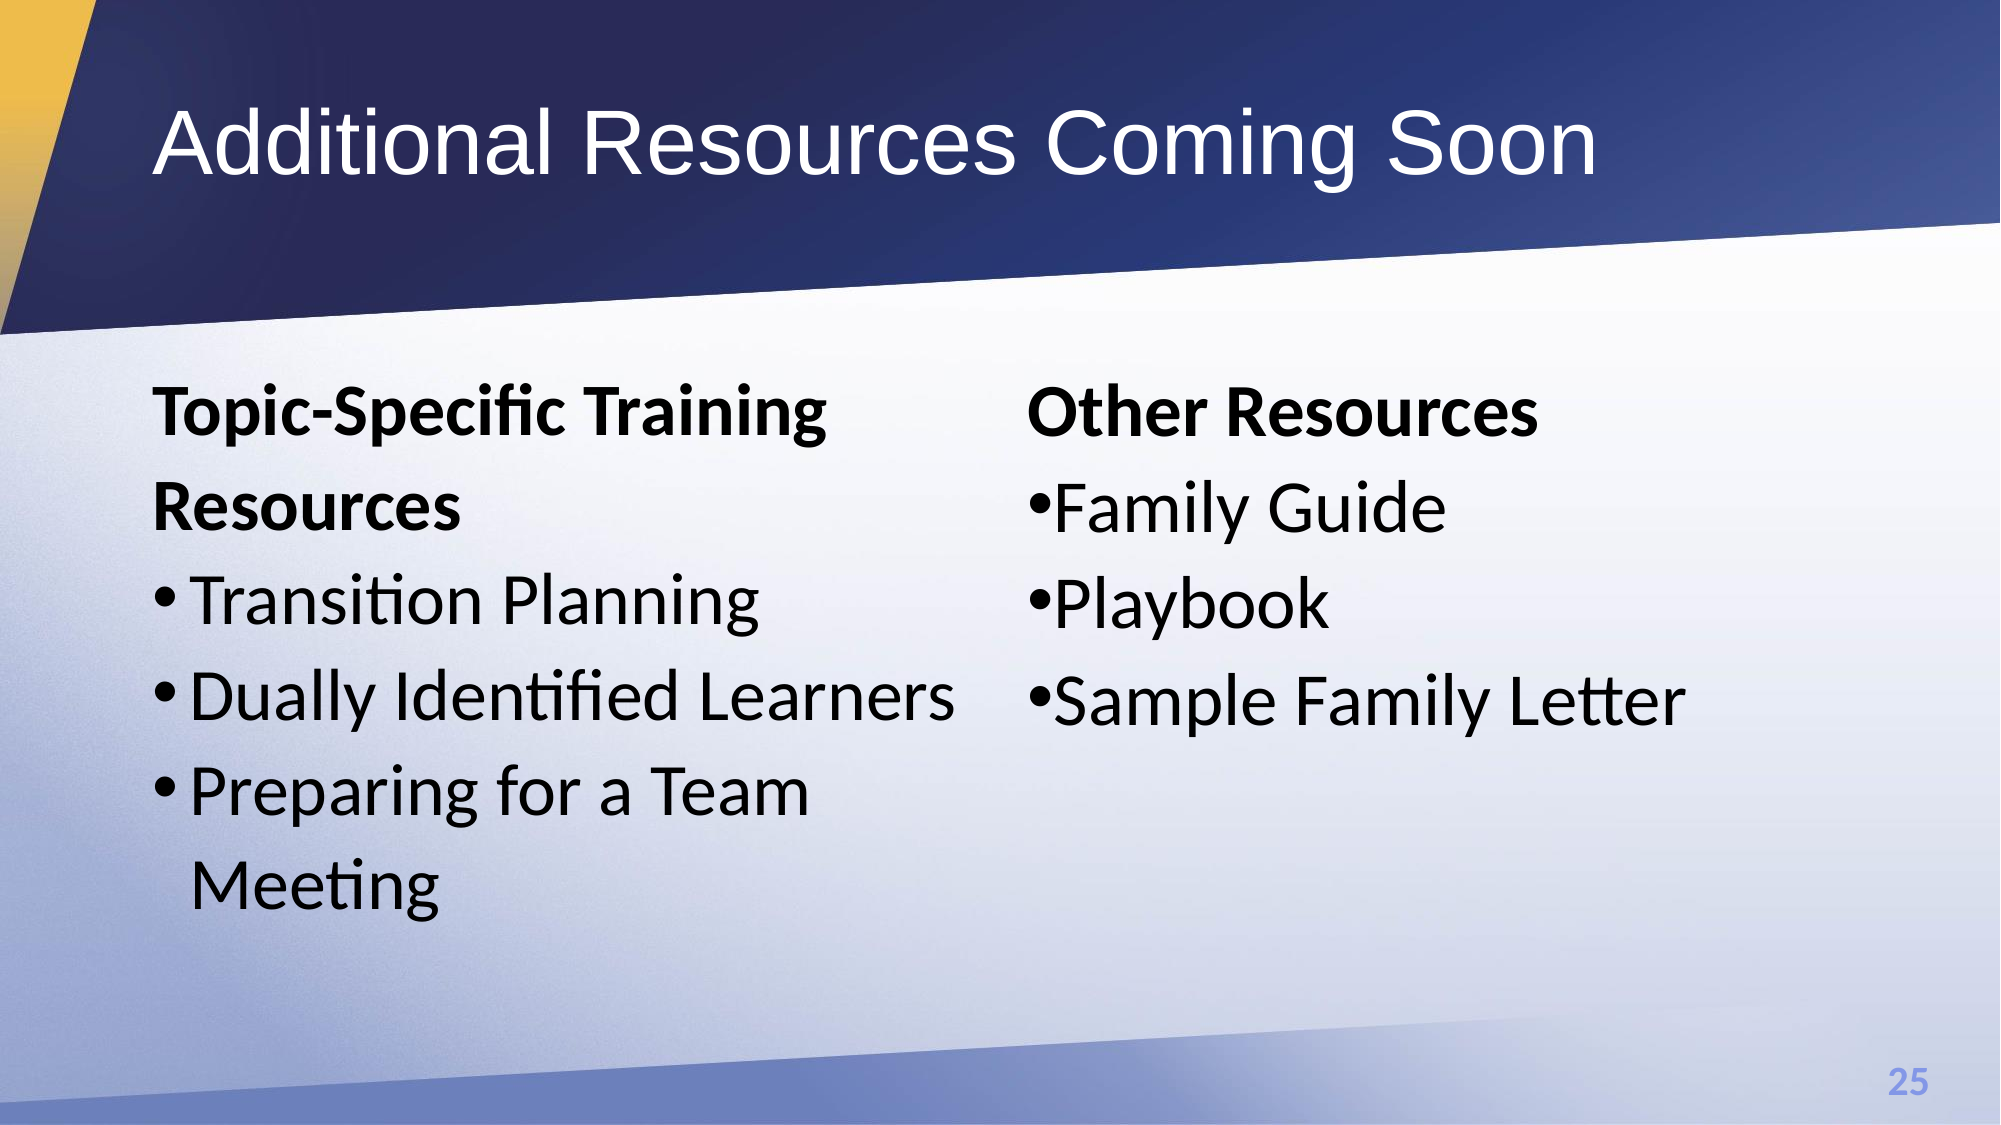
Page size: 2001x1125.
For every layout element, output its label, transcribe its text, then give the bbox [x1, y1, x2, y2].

list Other Resources Family Guide Playbook Sample Family Letter [1012, 347, 1863, 1014]
list Topic-Specific Training Resources Transition Planning Dually Identified Learners Preparing for a Team Meeting [137, 347, 988, 1014]
title Additional Resources Coming Soon [137, 59, 1863, 231]
picture [0, 0, 2000, 1125]
